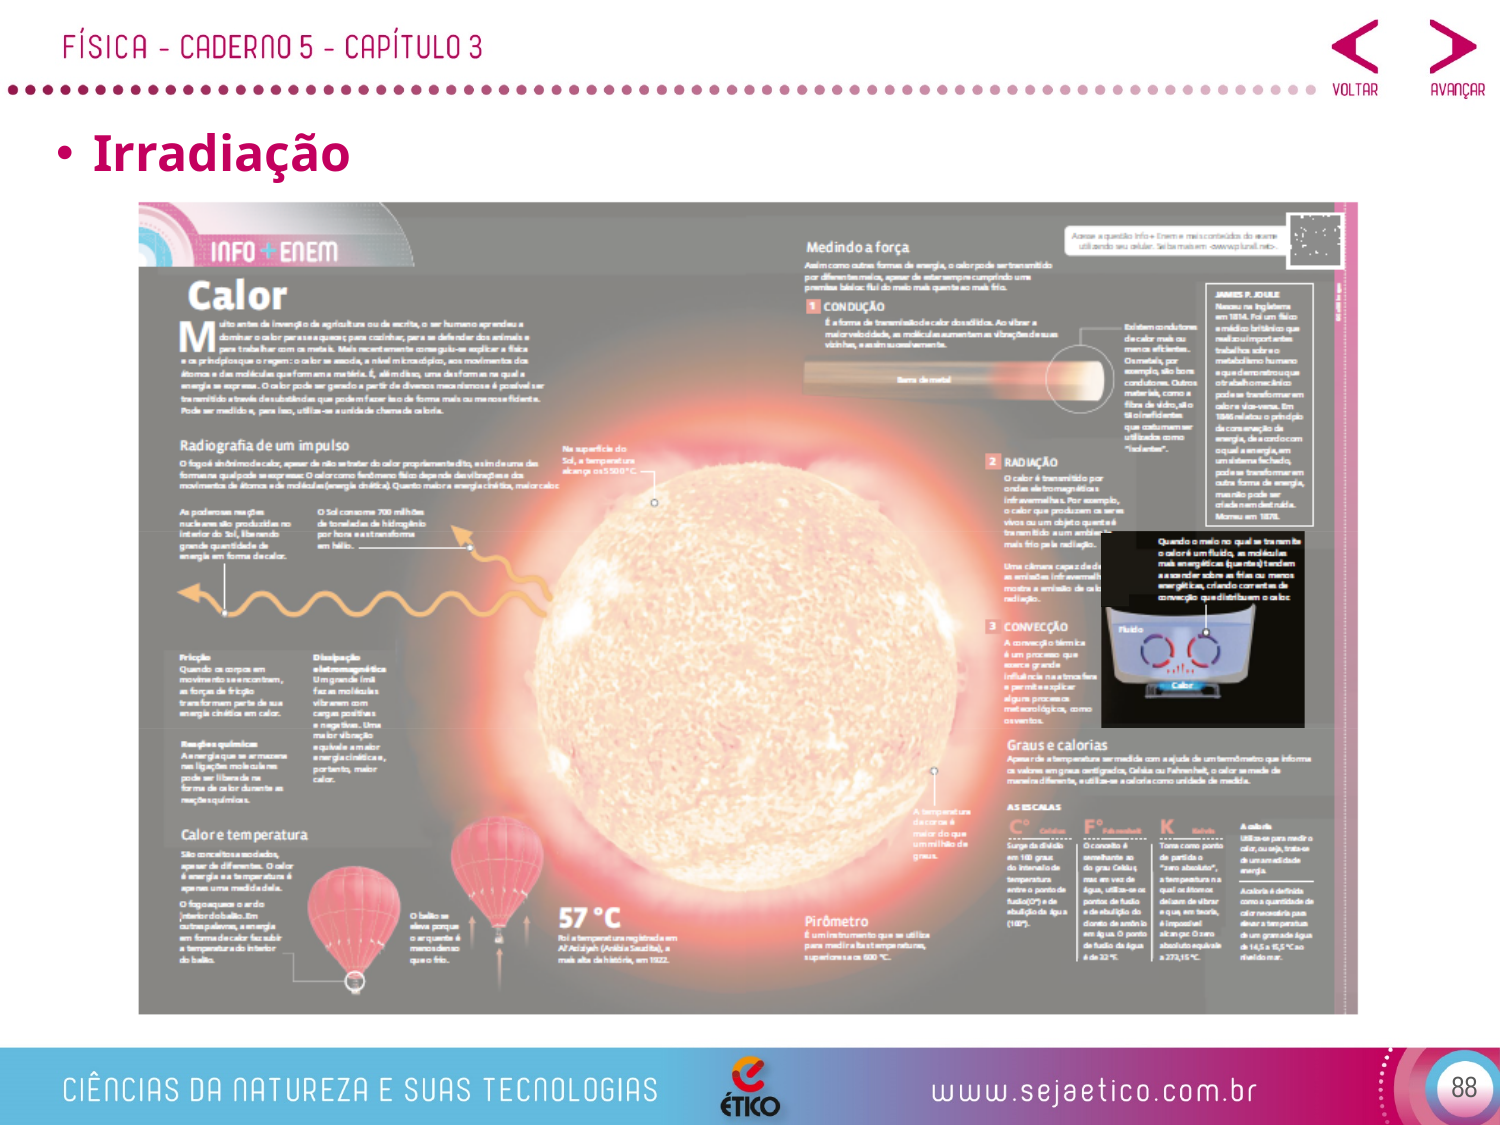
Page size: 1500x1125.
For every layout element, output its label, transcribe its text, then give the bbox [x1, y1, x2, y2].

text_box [136, 196, 1364, 1024]
picture [0, 0, 1500, 1125]
list Irradiação [41, 120, 1459, 1019]
